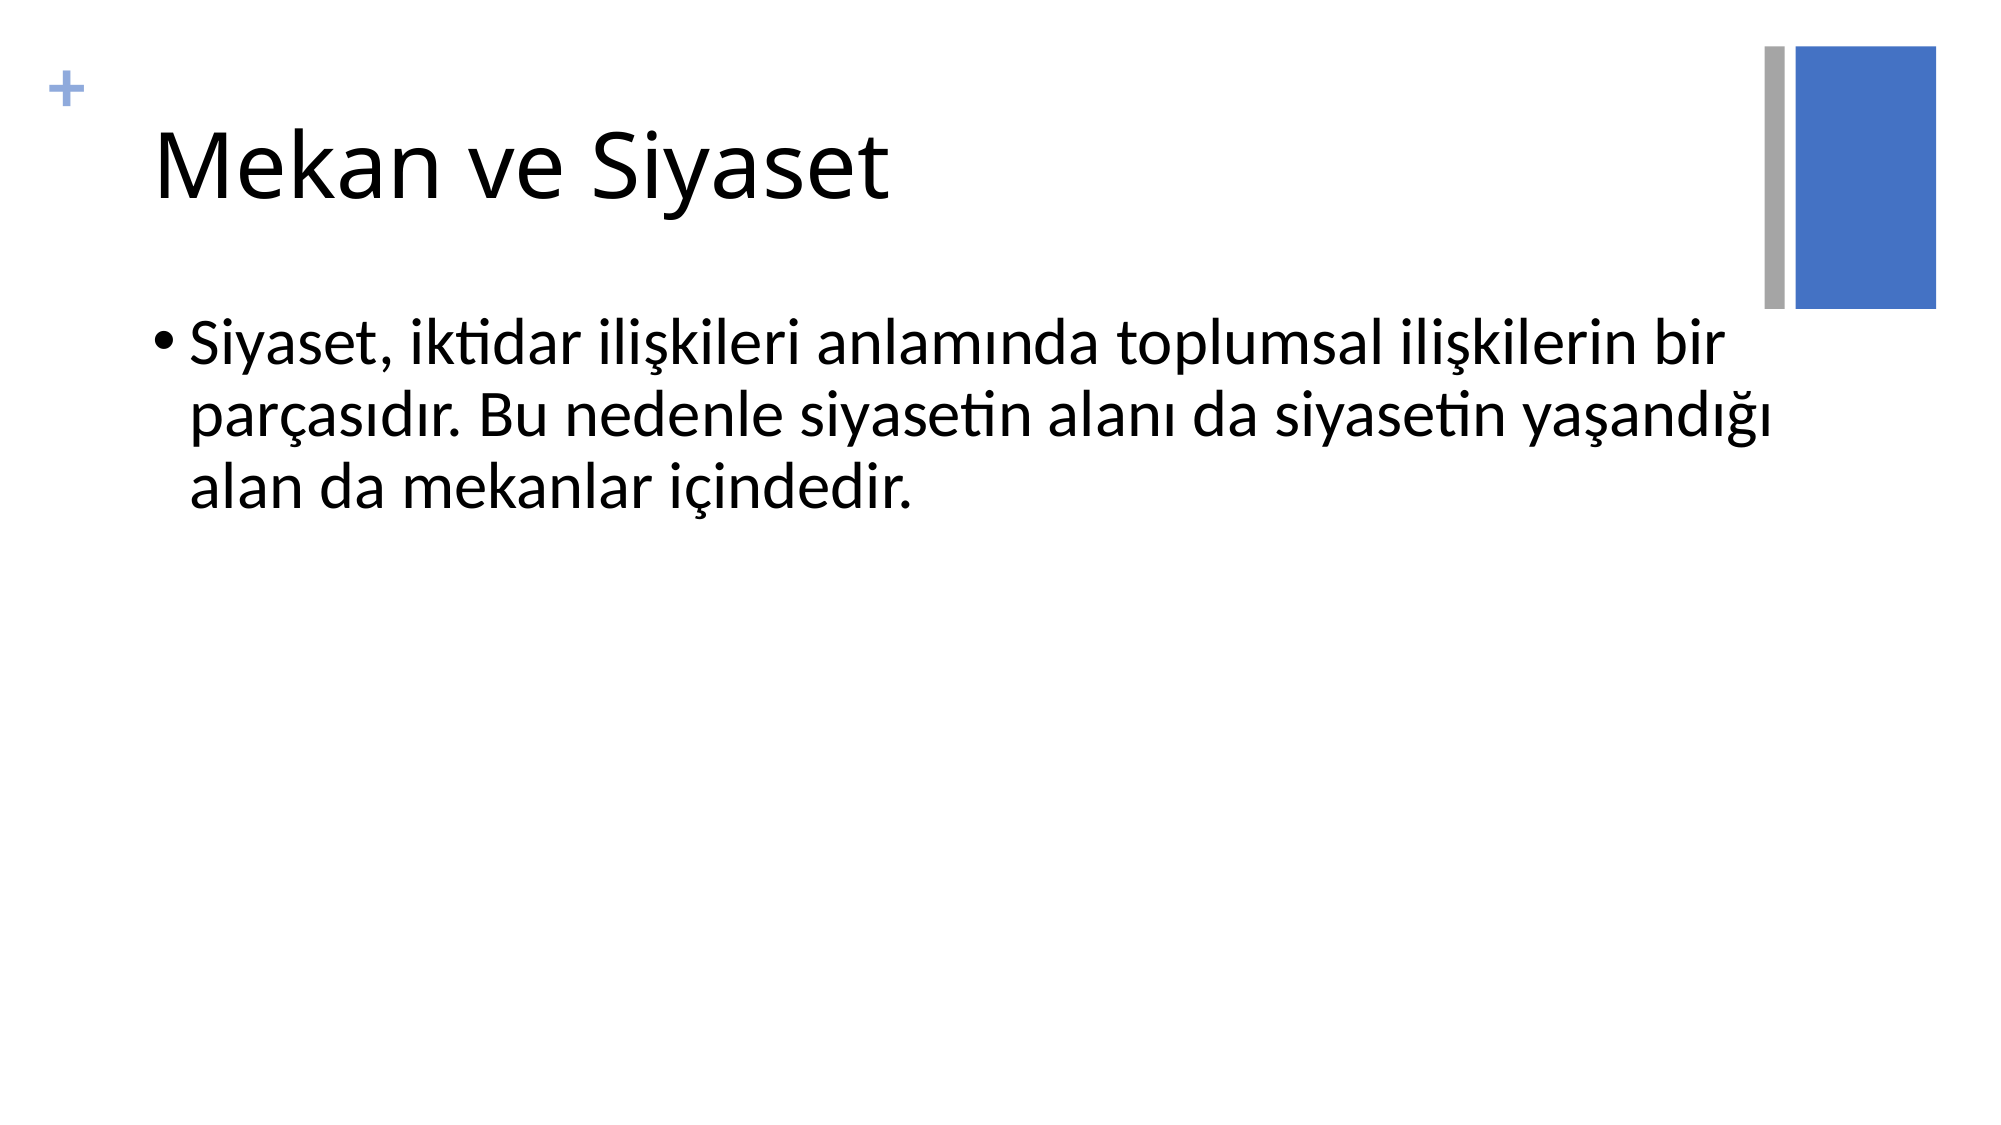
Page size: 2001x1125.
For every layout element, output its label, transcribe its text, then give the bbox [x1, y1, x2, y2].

title Mekan ve Siyaset [137, 59, 1863, 278]
list Siyaset, iktidar ilişkileri anlamında toplumsal ilişkilerin bir parçasıdır. Bu nedenle siyasetin alanı da siyasetin yaşandığı alan da mekanlar içindedir. [137, 299, 1863, 1014]
